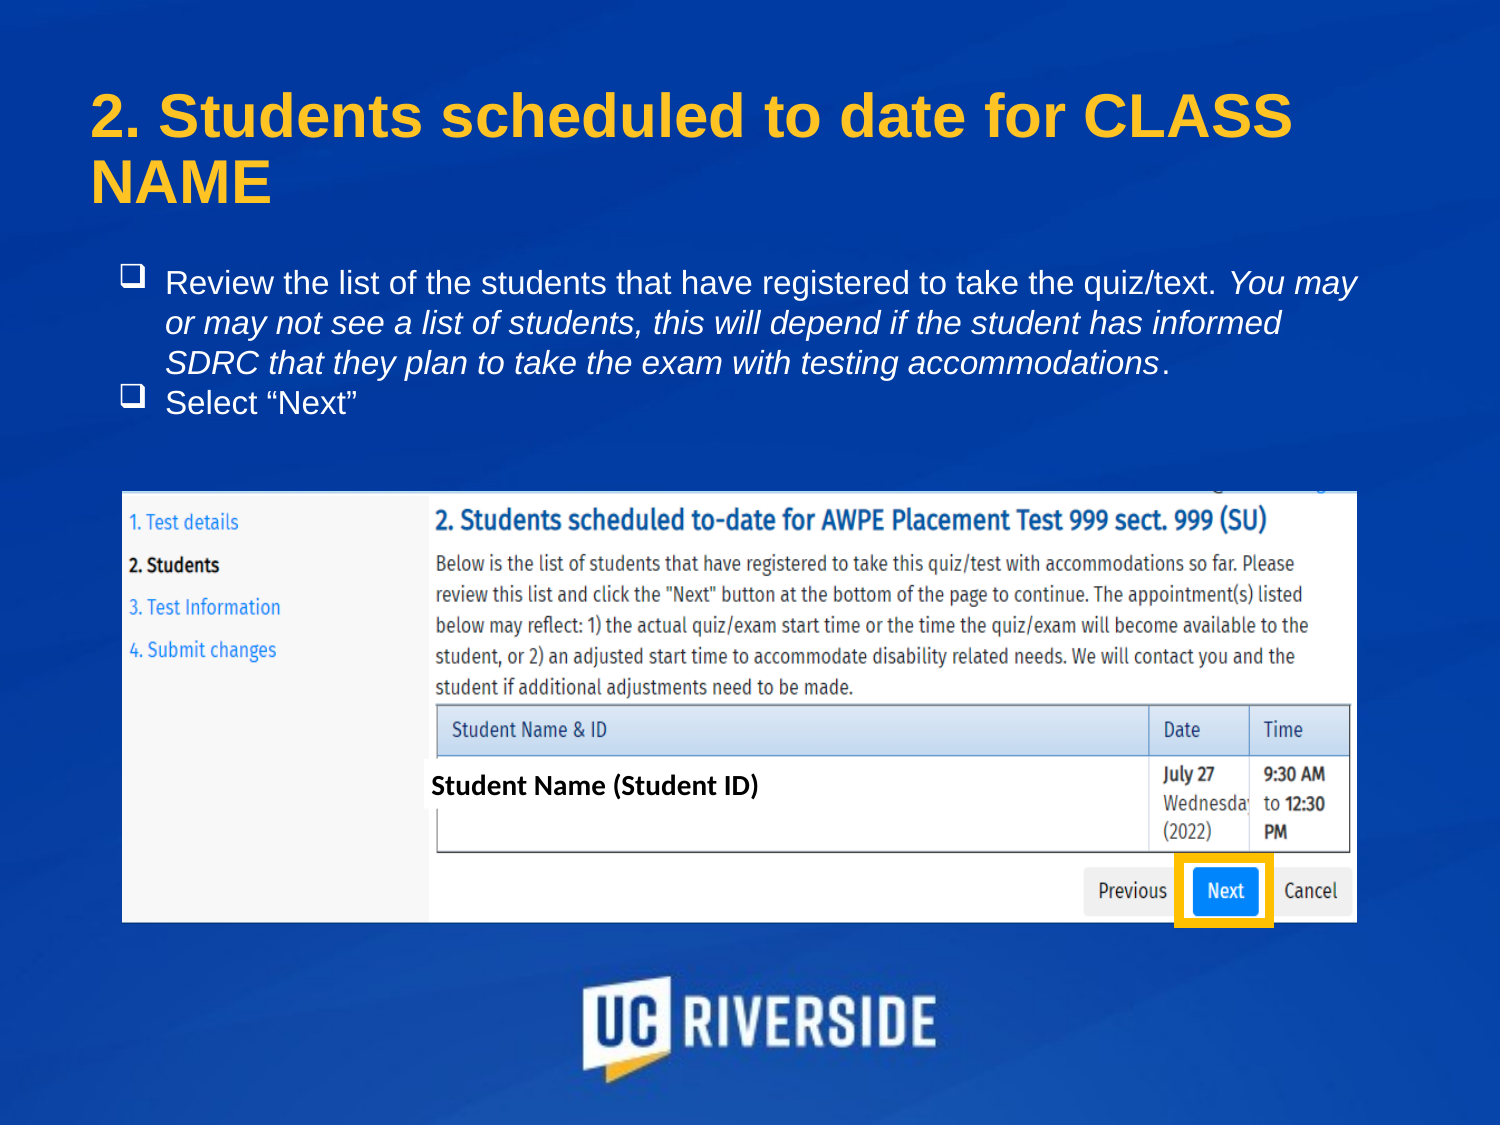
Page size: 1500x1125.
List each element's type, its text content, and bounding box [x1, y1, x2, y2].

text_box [122, 491, 1357, 924]
list Review the list of the students that have registered to take the quiz/text. You may or may not see a list of students, this will depend if the student has informed SDRC that they plan to take the exam with testing accommodations. Select “Next” [103, 253, 1401, 567]
title 2. Students scheduled to date for CLASS NAME [75, 75, 1401, 225]
picture [0, 0, 1500, 1125]
